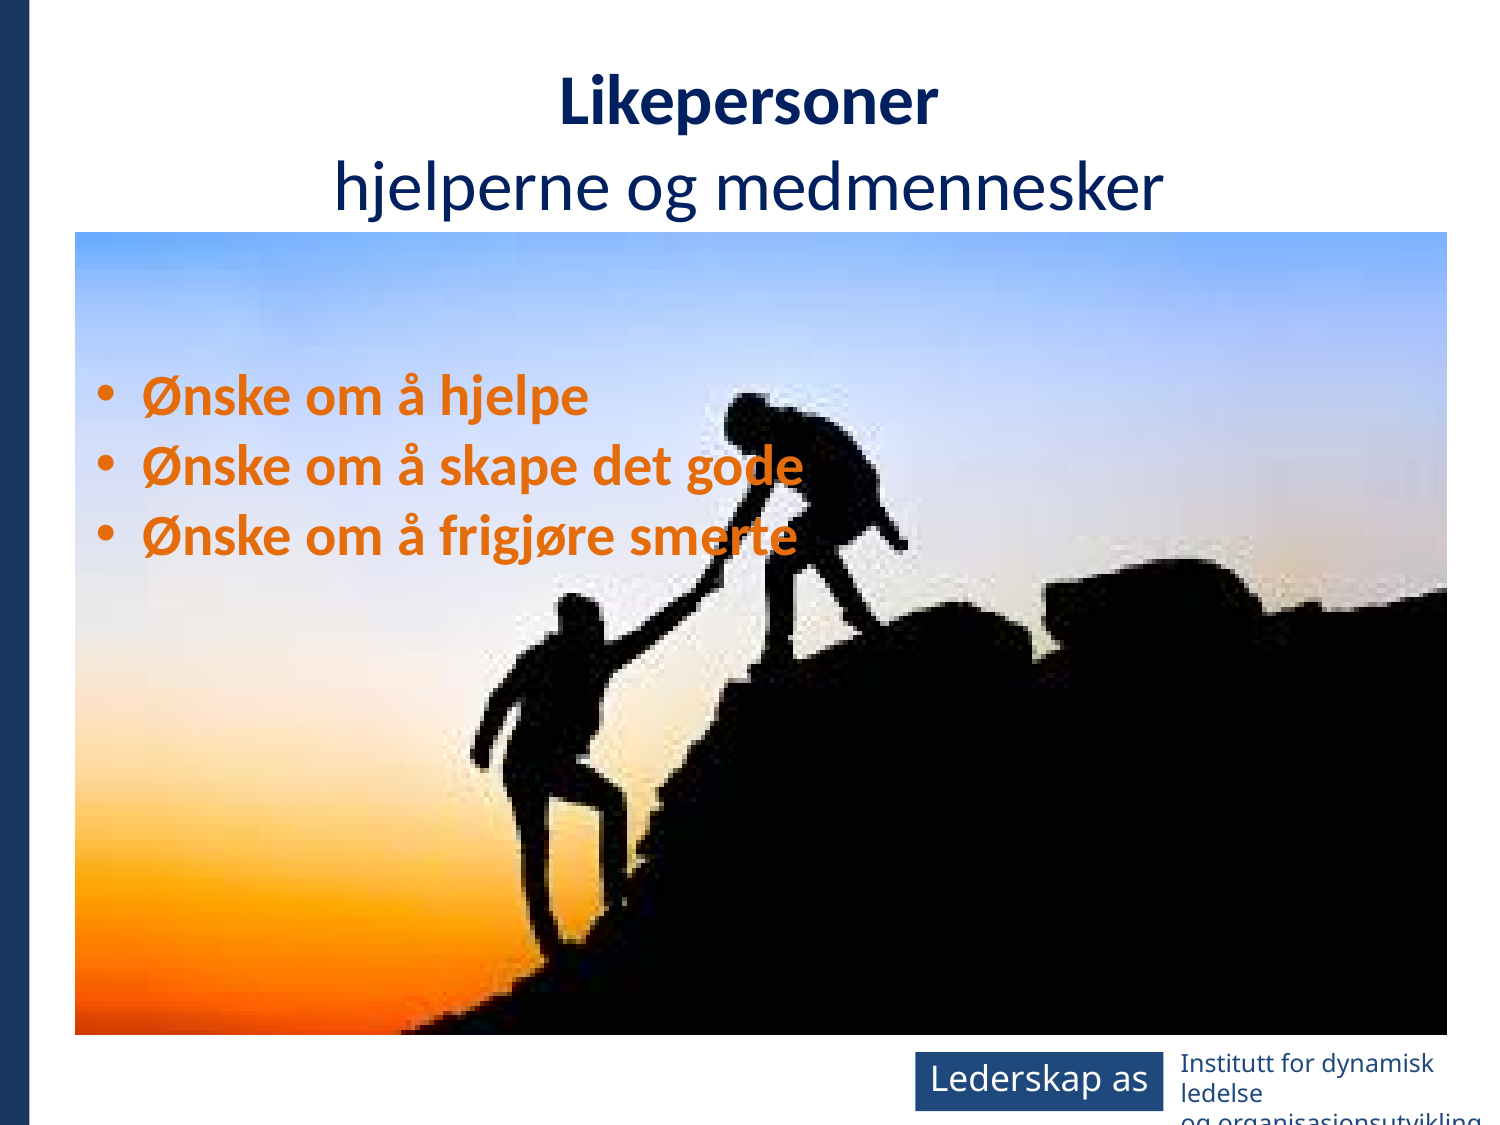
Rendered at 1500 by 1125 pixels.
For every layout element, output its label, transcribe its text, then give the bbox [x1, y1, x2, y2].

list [74, 232, 1448, 1036]
title Likepersoner hjelperne og medmennesker [75, 45, 1425, 230]
